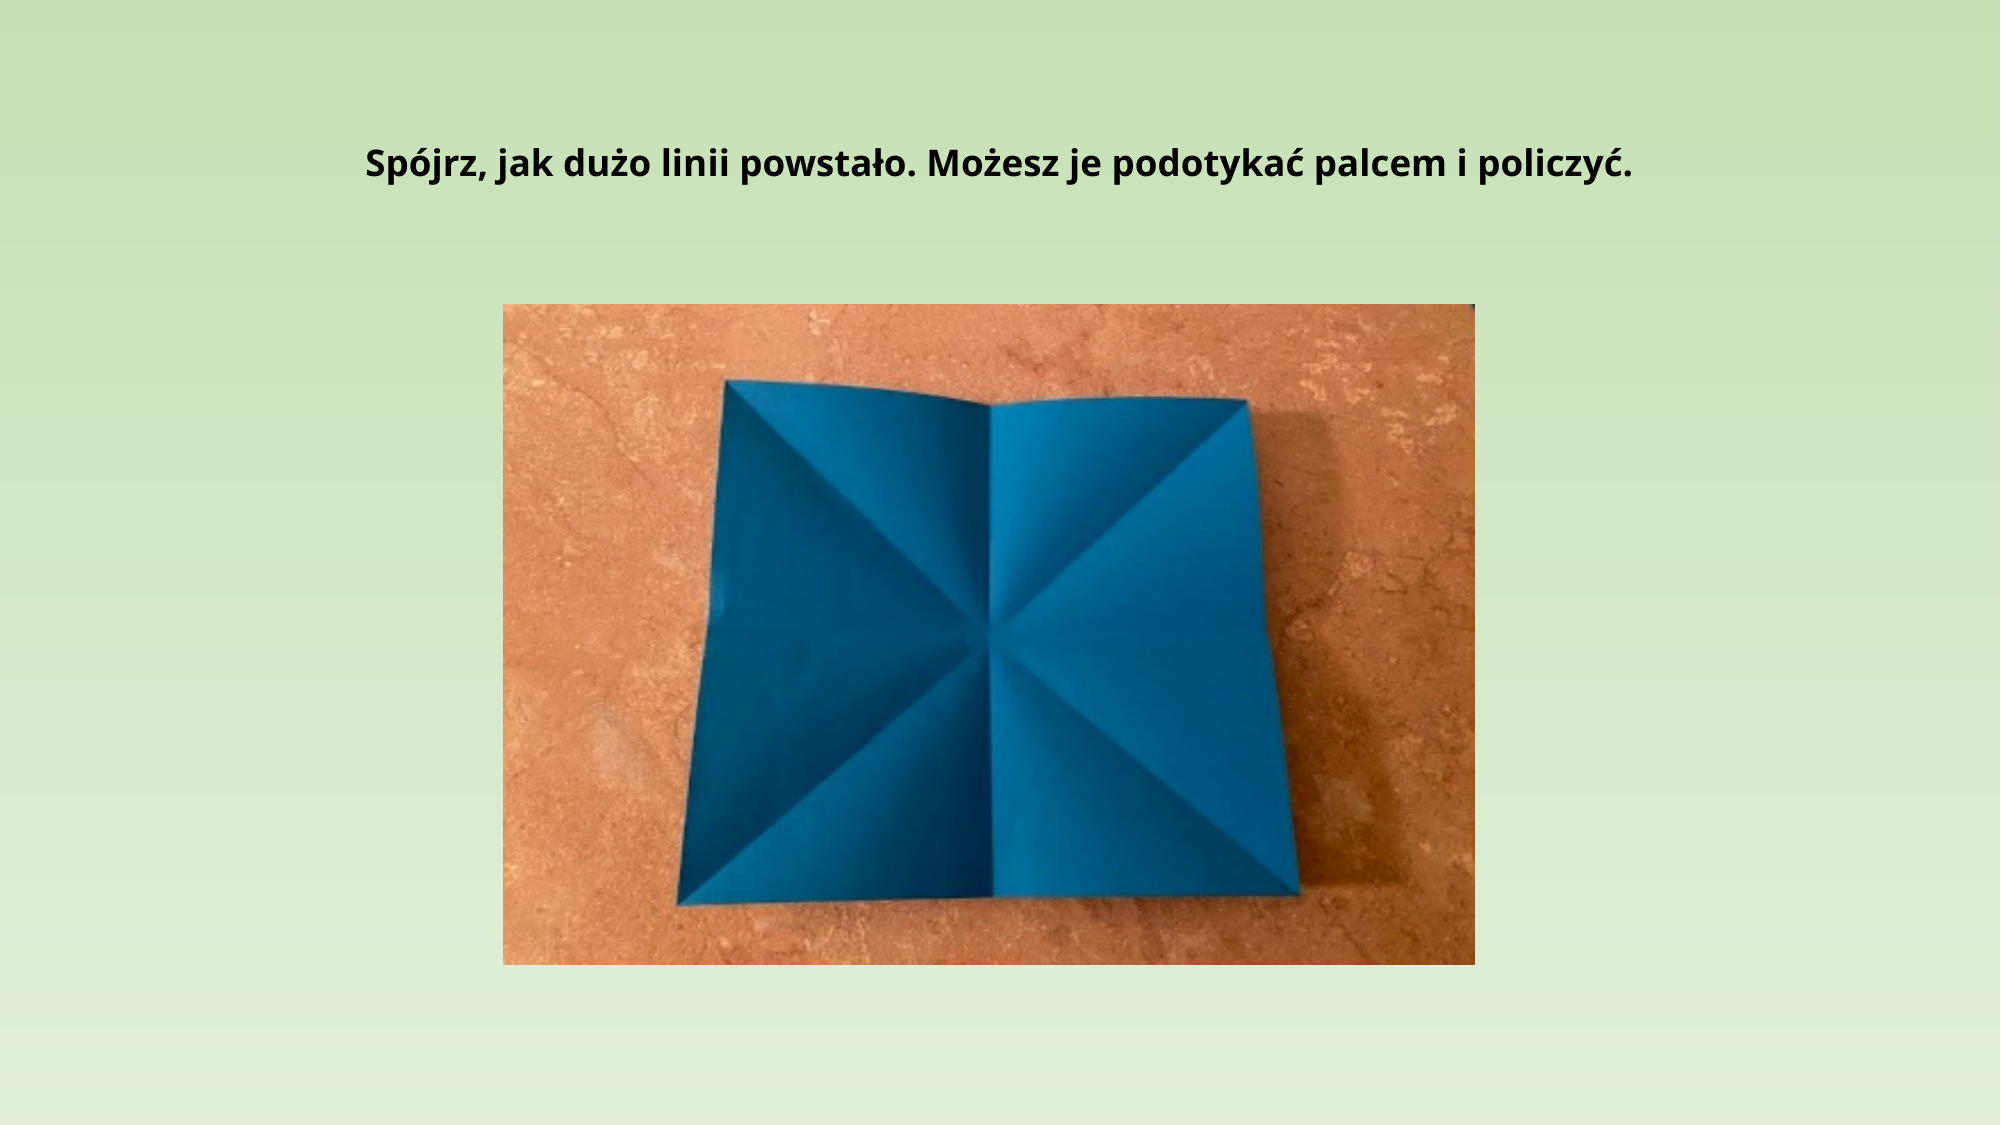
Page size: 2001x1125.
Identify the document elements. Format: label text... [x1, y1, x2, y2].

title Spójrz, jak dużo linii powstało. Możesz je podotykać palcem i policzyć. [137, 57, 1863, 276]
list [503, 304, 1475, 965]
